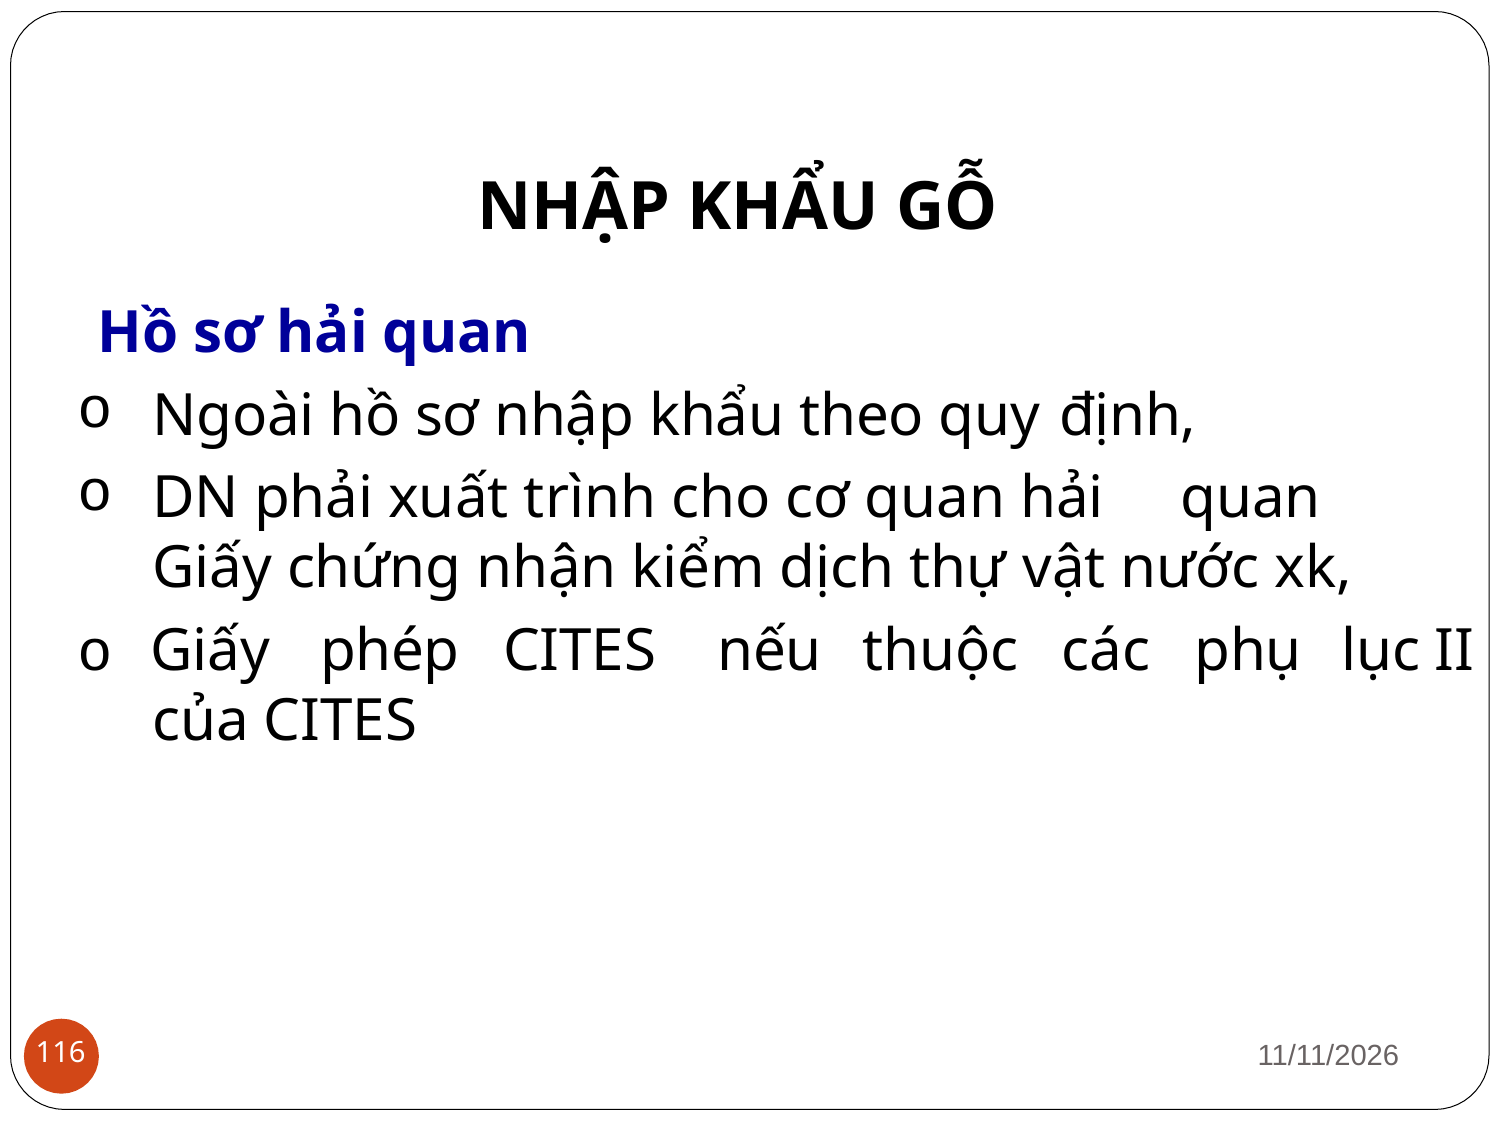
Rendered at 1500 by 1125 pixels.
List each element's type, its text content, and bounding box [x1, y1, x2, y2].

title NHẬP KHẨU GỖ [475, 162, 1063, 294]
text_box o Giấy [75, 612, 286, 683]
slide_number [1255, 1039, 1407, 1125]
text_box của CITES [150, 682, 456, 753]
slide_number 116 [31, 1041, 92, 1125]
text_box phép CITES nếu thuộc các phụ lục II [317, 612, 1500, 683]
text_box Hồ sơ hải quan Ngoài hồ sơ nhập khẩu theo quy định, DN phải xuất trình cho cơ quan hải quan Giấy chứng nhận kiểm dịch thự vật nước xk, [75, 294, 1465, 600]
text_box [23, 1018, 99, 1079]
